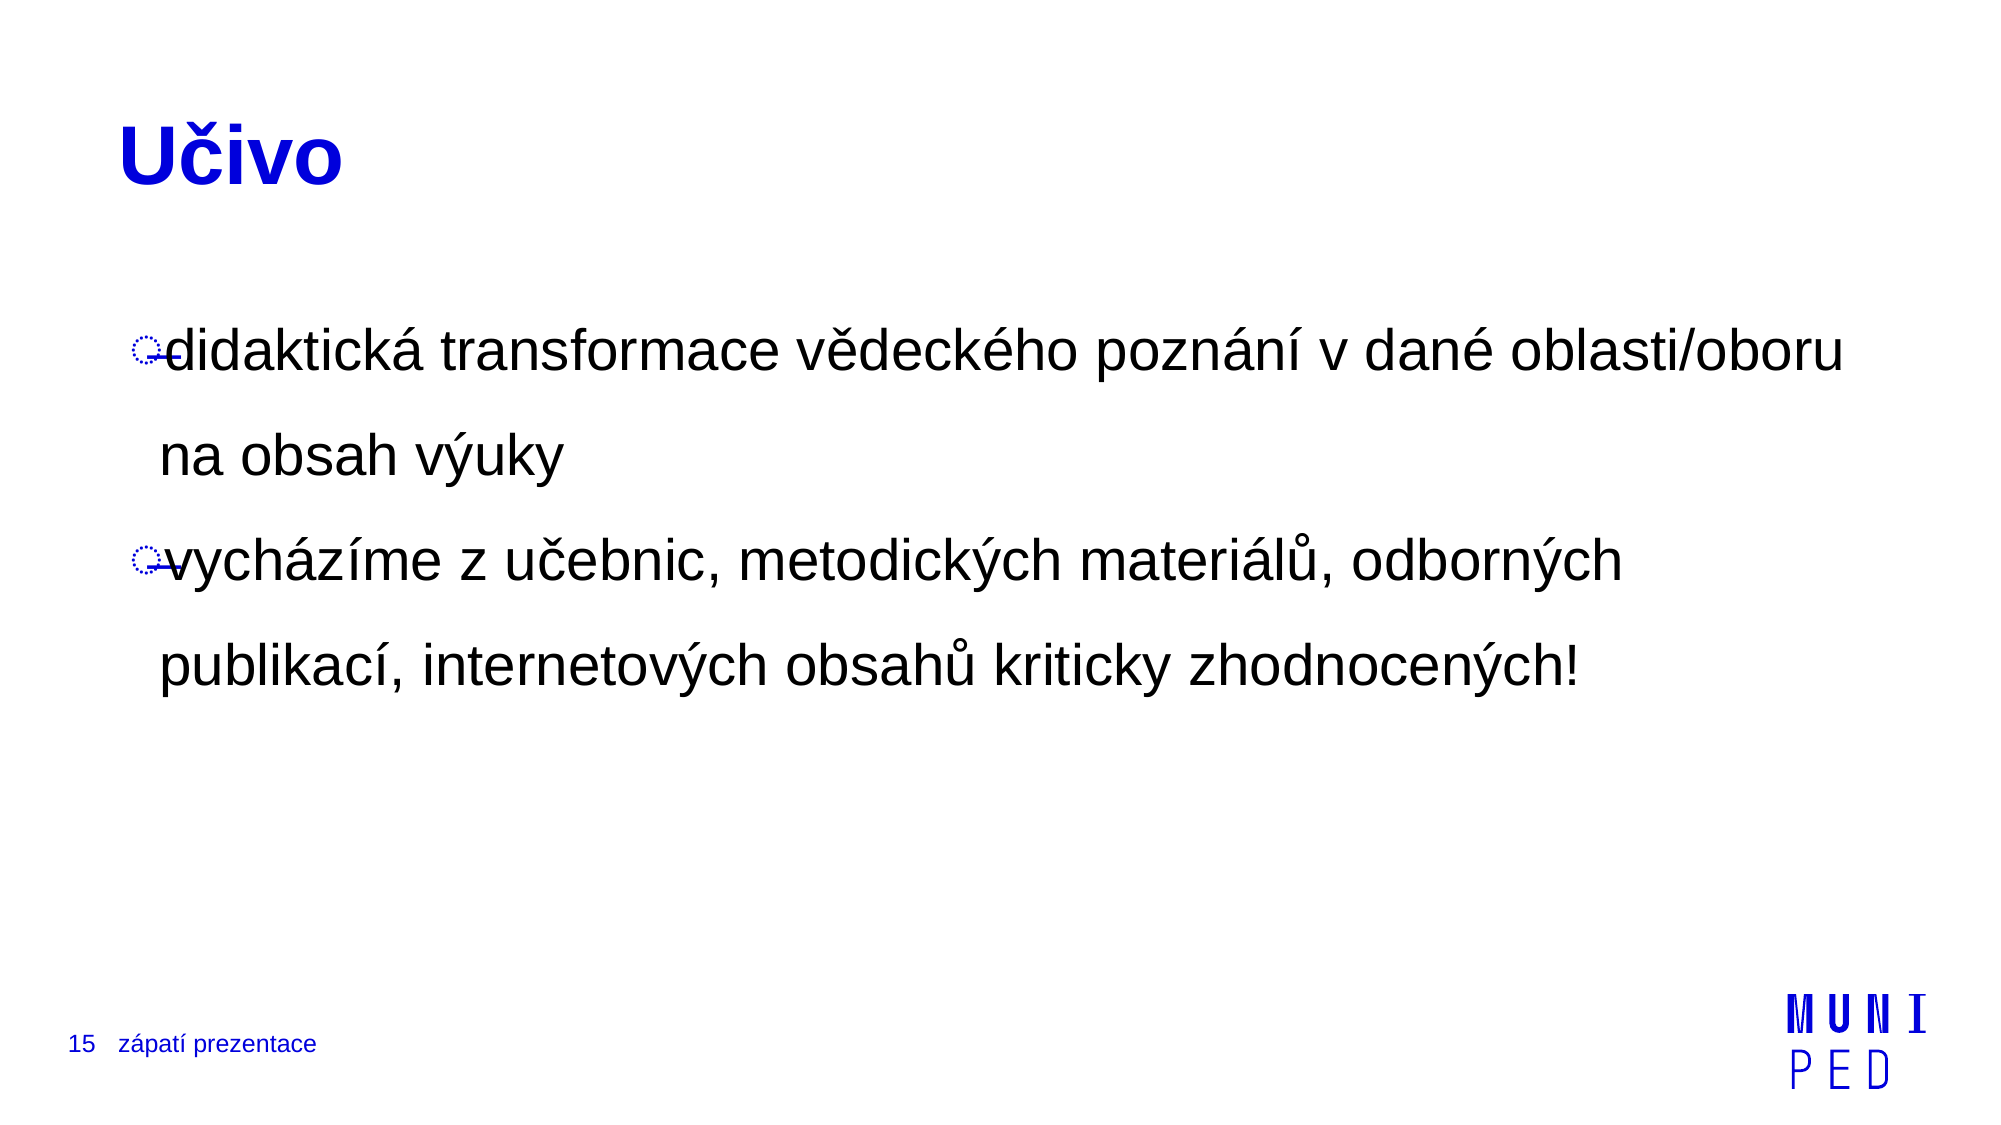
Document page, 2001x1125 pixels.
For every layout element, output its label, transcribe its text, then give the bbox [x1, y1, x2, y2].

slide_number 15 [67, 1021, 110, 1063]
footer zápatí prezentace [118, 1021, 1418, 1063]
title Učivo [118, 118, 1883, 193]
list didaktická transformace vědeckého poznání v dané oblasti/oboru na obsah výuky vycházíme z učebnic, metodických materiálů, odborných publikací, internetových obsahů kriticky zhodnocených! [118, 277, 1883, 957]
